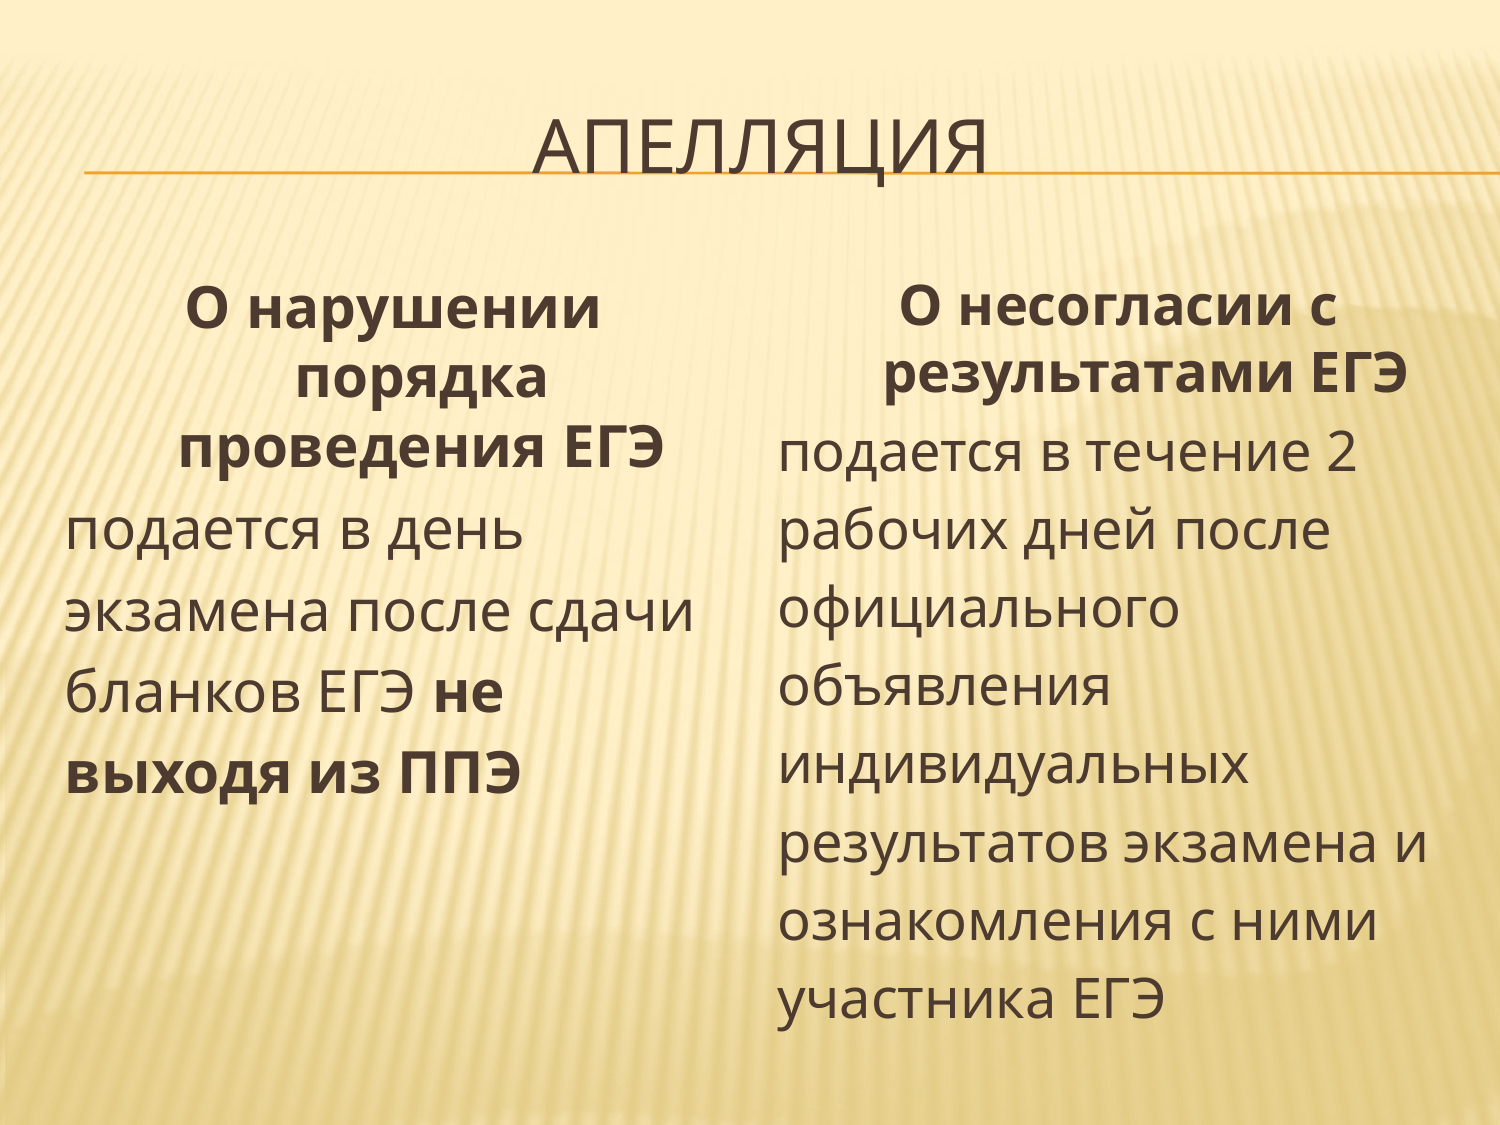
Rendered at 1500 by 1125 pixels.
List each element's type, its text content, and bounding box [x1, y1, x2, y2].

list О нарушении порядка проведения ЕГЭ подается в день экзамена после сдачи бланков ЕГЭ не выходя из ППЭ [50, 262, 738, 1038]
title апелляция [49, 75, 1475, 213]
list О несогласии с результатами ЕГЭ подается в течение 2 рабочих дней после официального объявления индивидуальных результатов экзамена и ознакомления с ними участника ЕГЭ [762, 262, 1475, 1038]
